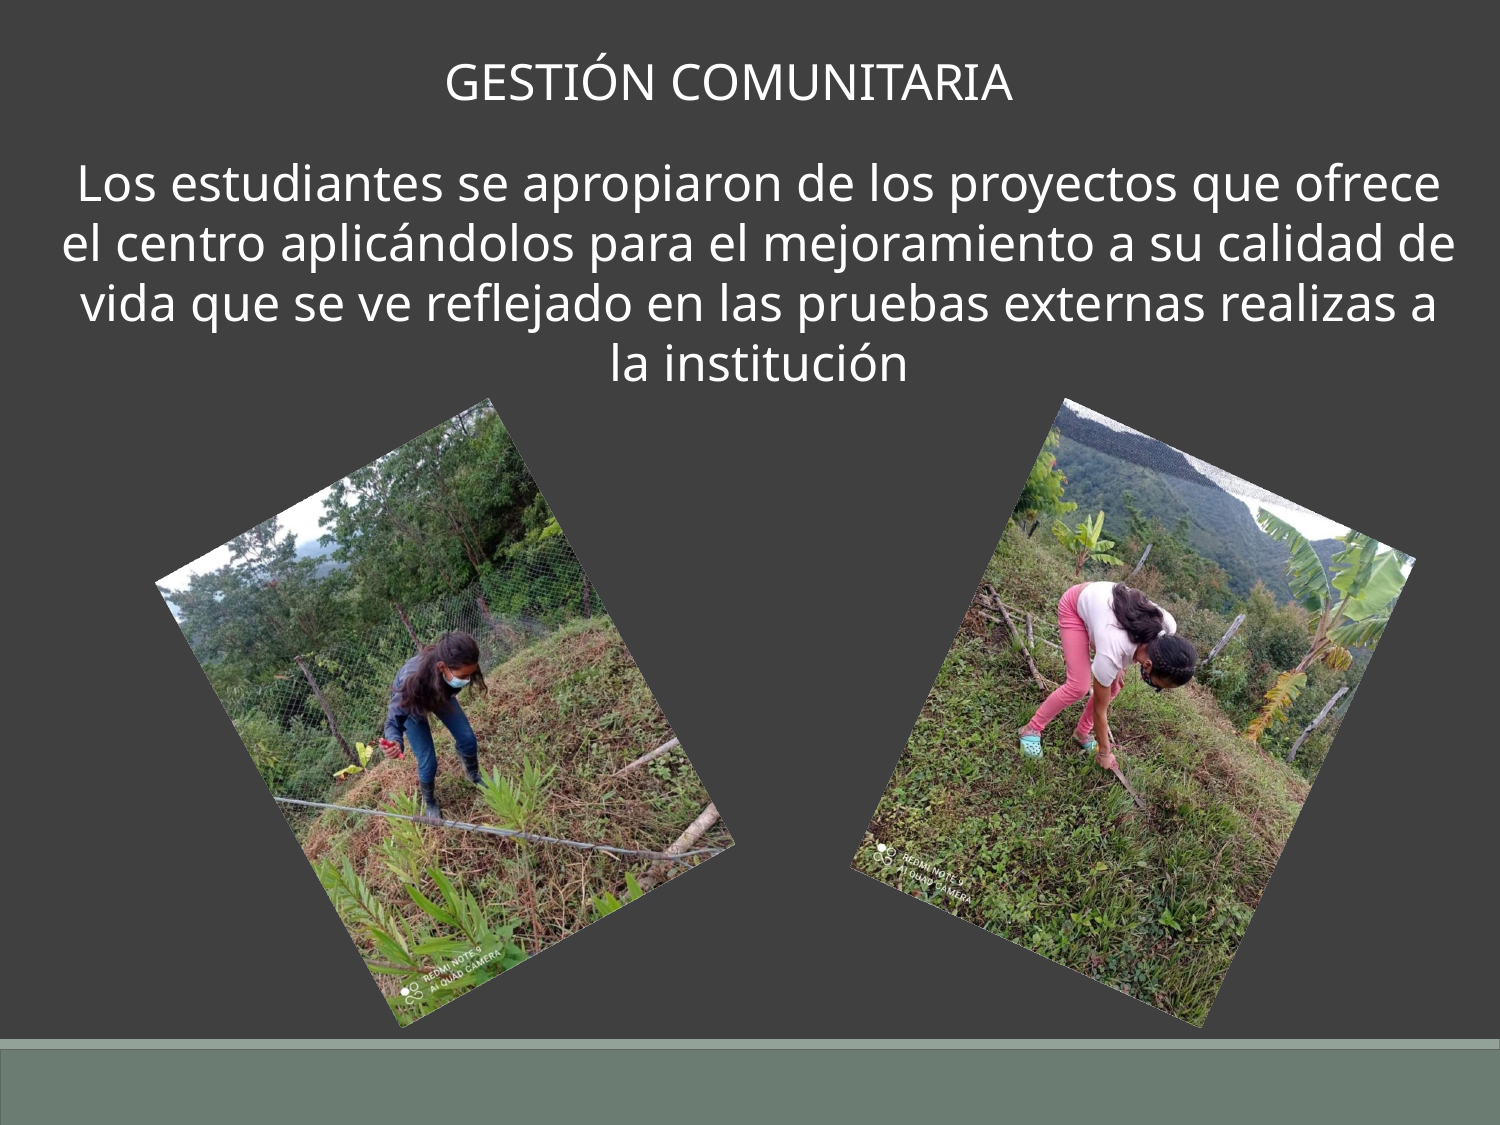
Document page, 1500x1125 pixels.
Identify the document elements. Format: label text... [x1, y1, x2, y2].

picture [156, 398, 735, 1027]
picture [851, 399, 1415, 1028]
text_box GESTIÓN COMUNITARIA [382, 42, 1076, 118]
text_box Los estudiantes se apropiaron de los proyectos que ofrece el centro aplicándolos para el mejoramiento a su calidad de vida que se ve reflejado en las pruebas externas realizas a la institución [42, 144, 1477, 400]
